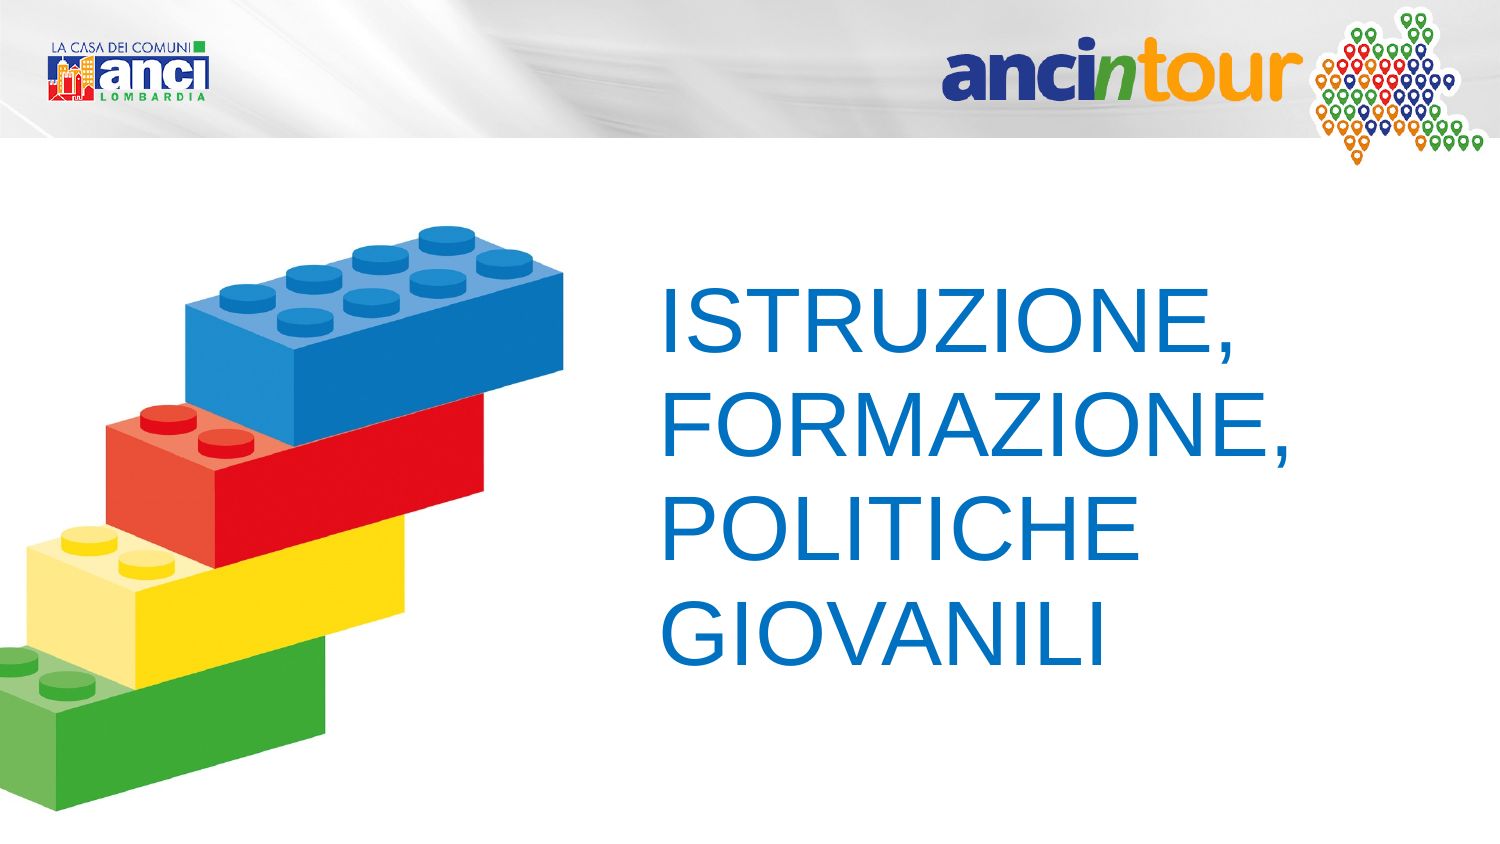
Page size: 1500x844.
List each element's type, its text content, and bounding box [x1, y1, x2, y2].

title ISTRUZIONE, FORMAZIONE, POLITICHE GIOVANILI [643, 291, 1400, 659]
picture [0, 0, 1500, 844]
